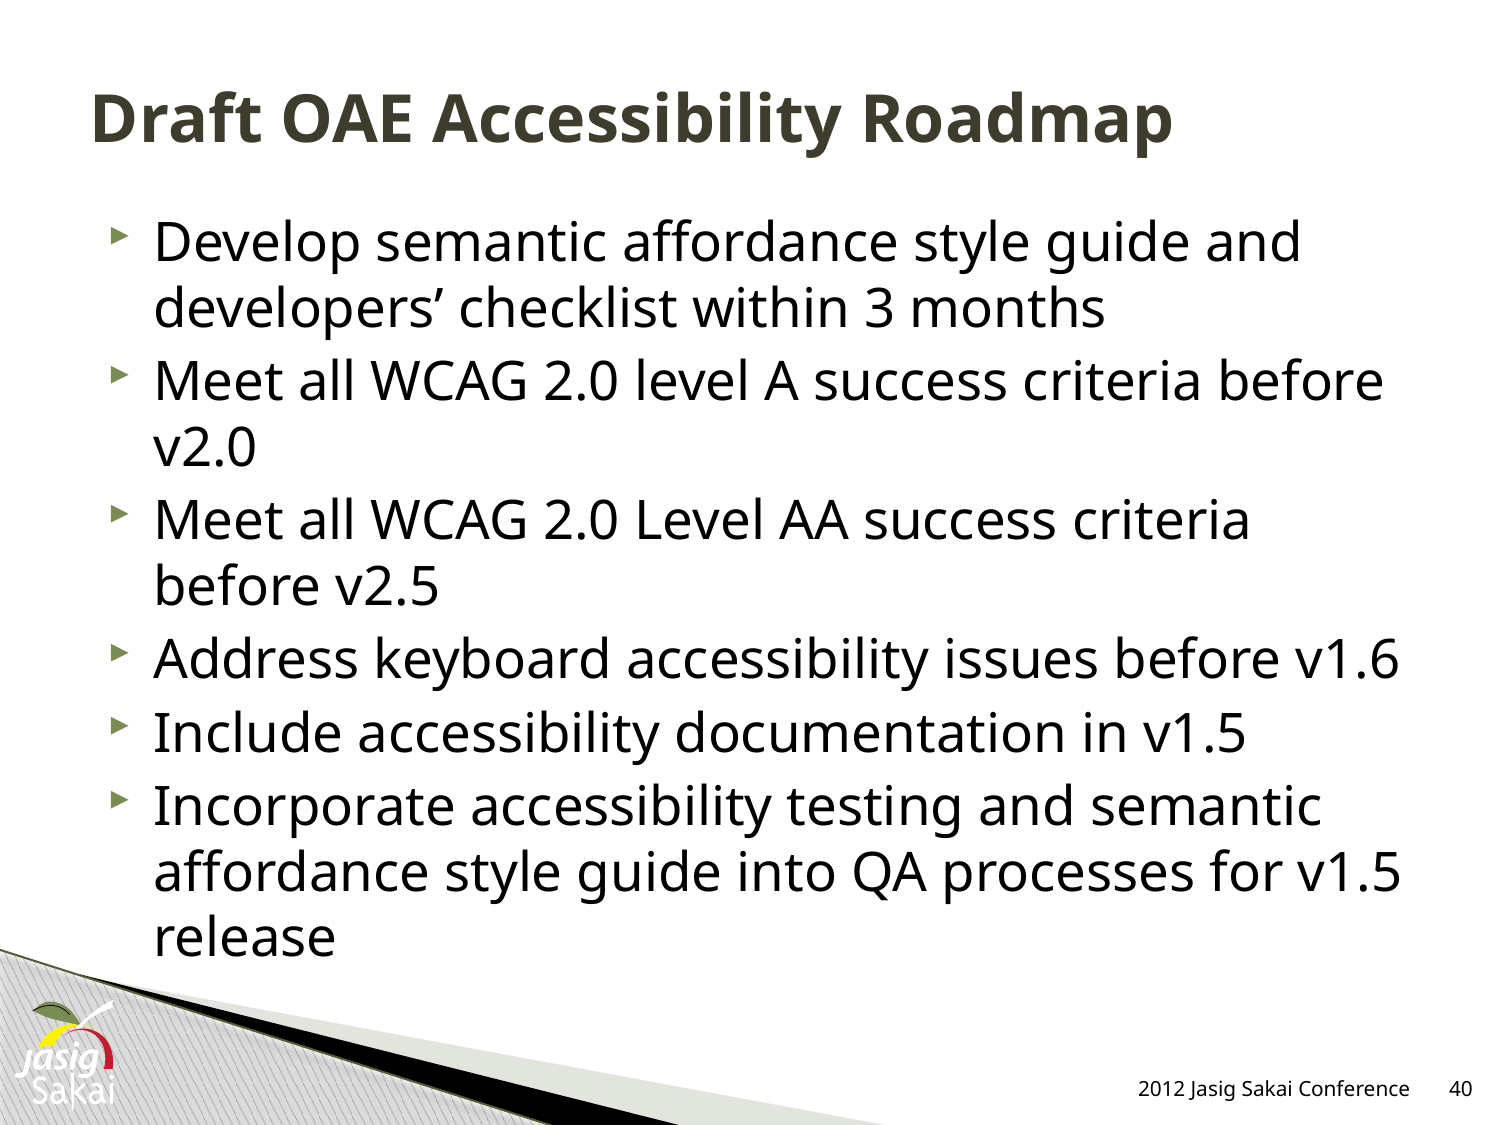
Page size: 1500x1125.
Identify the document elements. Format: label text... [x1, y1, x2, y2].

list Develop semantic affordance style guide and developers’ checklist within 3 months Meet all WCAG 2.0 level A success criteria before v2.0 Meet all WCAG 2.0 Level AA success criteria before v2.5 Address keyboard accessibility issues before v1.6 Include accessibility documentation in v1.5 Incorporate accessibility testing and semantic affordance style guide into QA processes for v1.5 release [75, 200, 1425, 1025]
title Draft OAE Accessibility Roadmap [75, 45, 1425, 188]
footer 2012 Jasig Sakai Conference [637, 1051, 1425, 1112]
slide_number 40 [1427, 1051, 1488, 1112]
